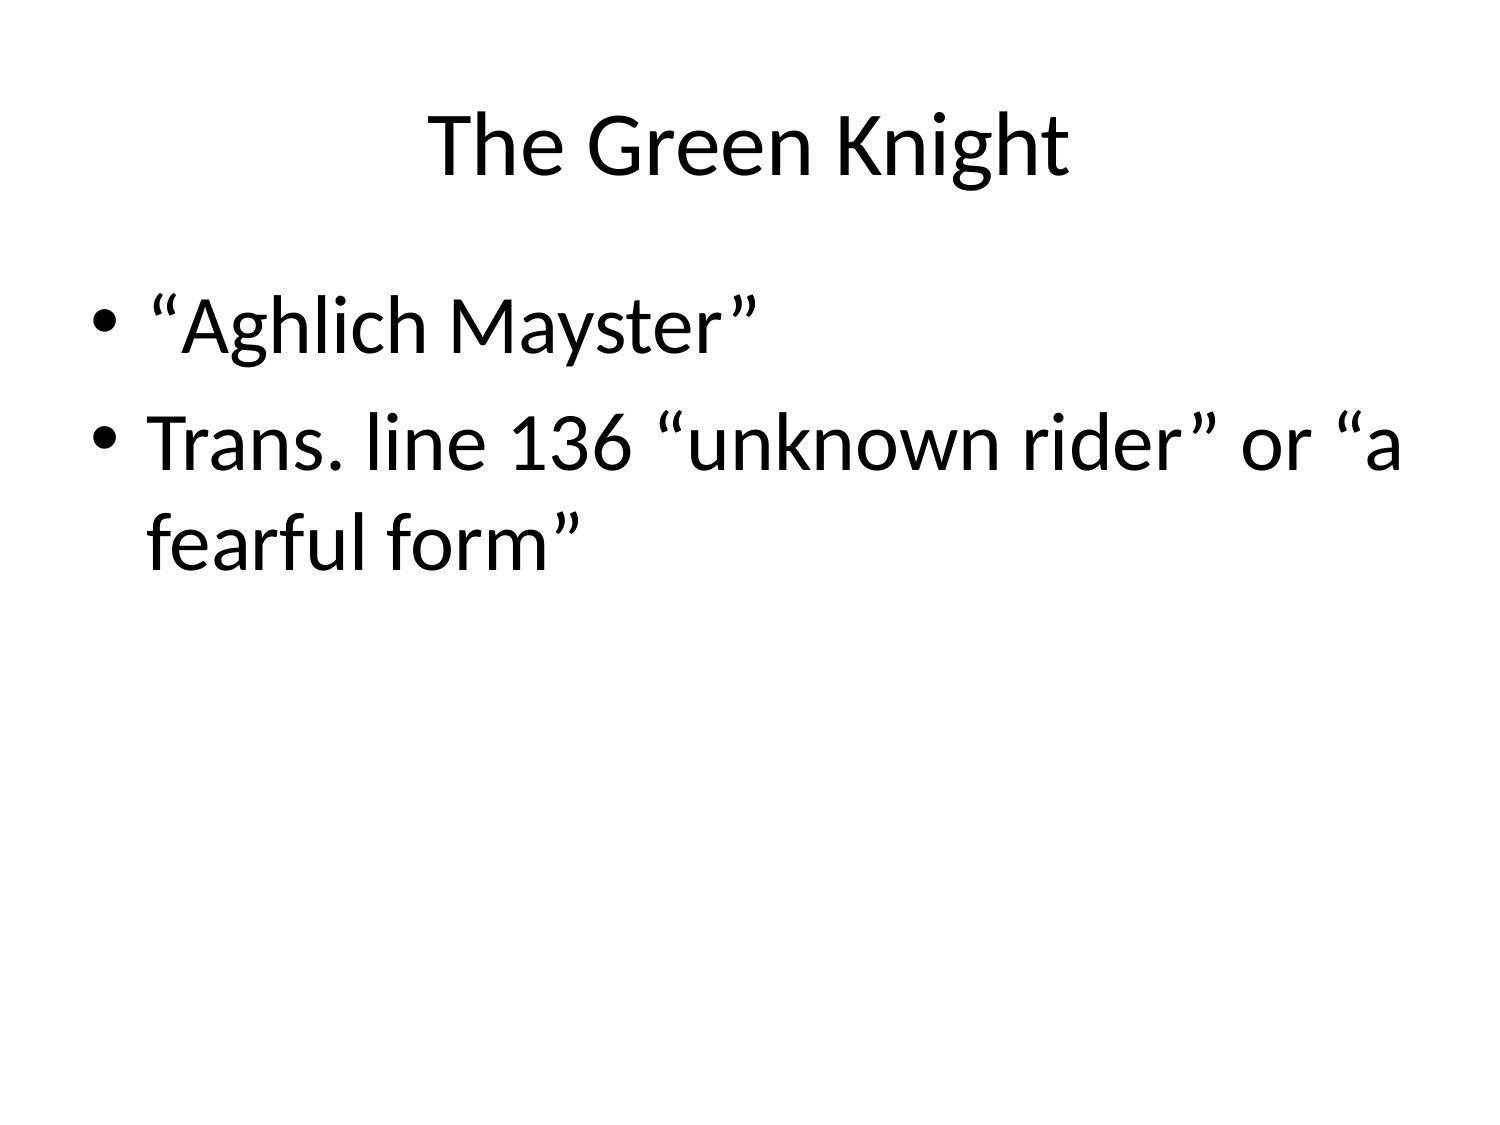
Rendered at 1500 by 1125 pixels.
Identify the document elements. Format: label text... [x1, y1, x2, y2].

list “Aghlich Mayster” Trans. line 136 “unknown rider” or “a fearful form” [75, 262, 1425, 1005]
title The Green Knight [75, 45, 1425, 233]
